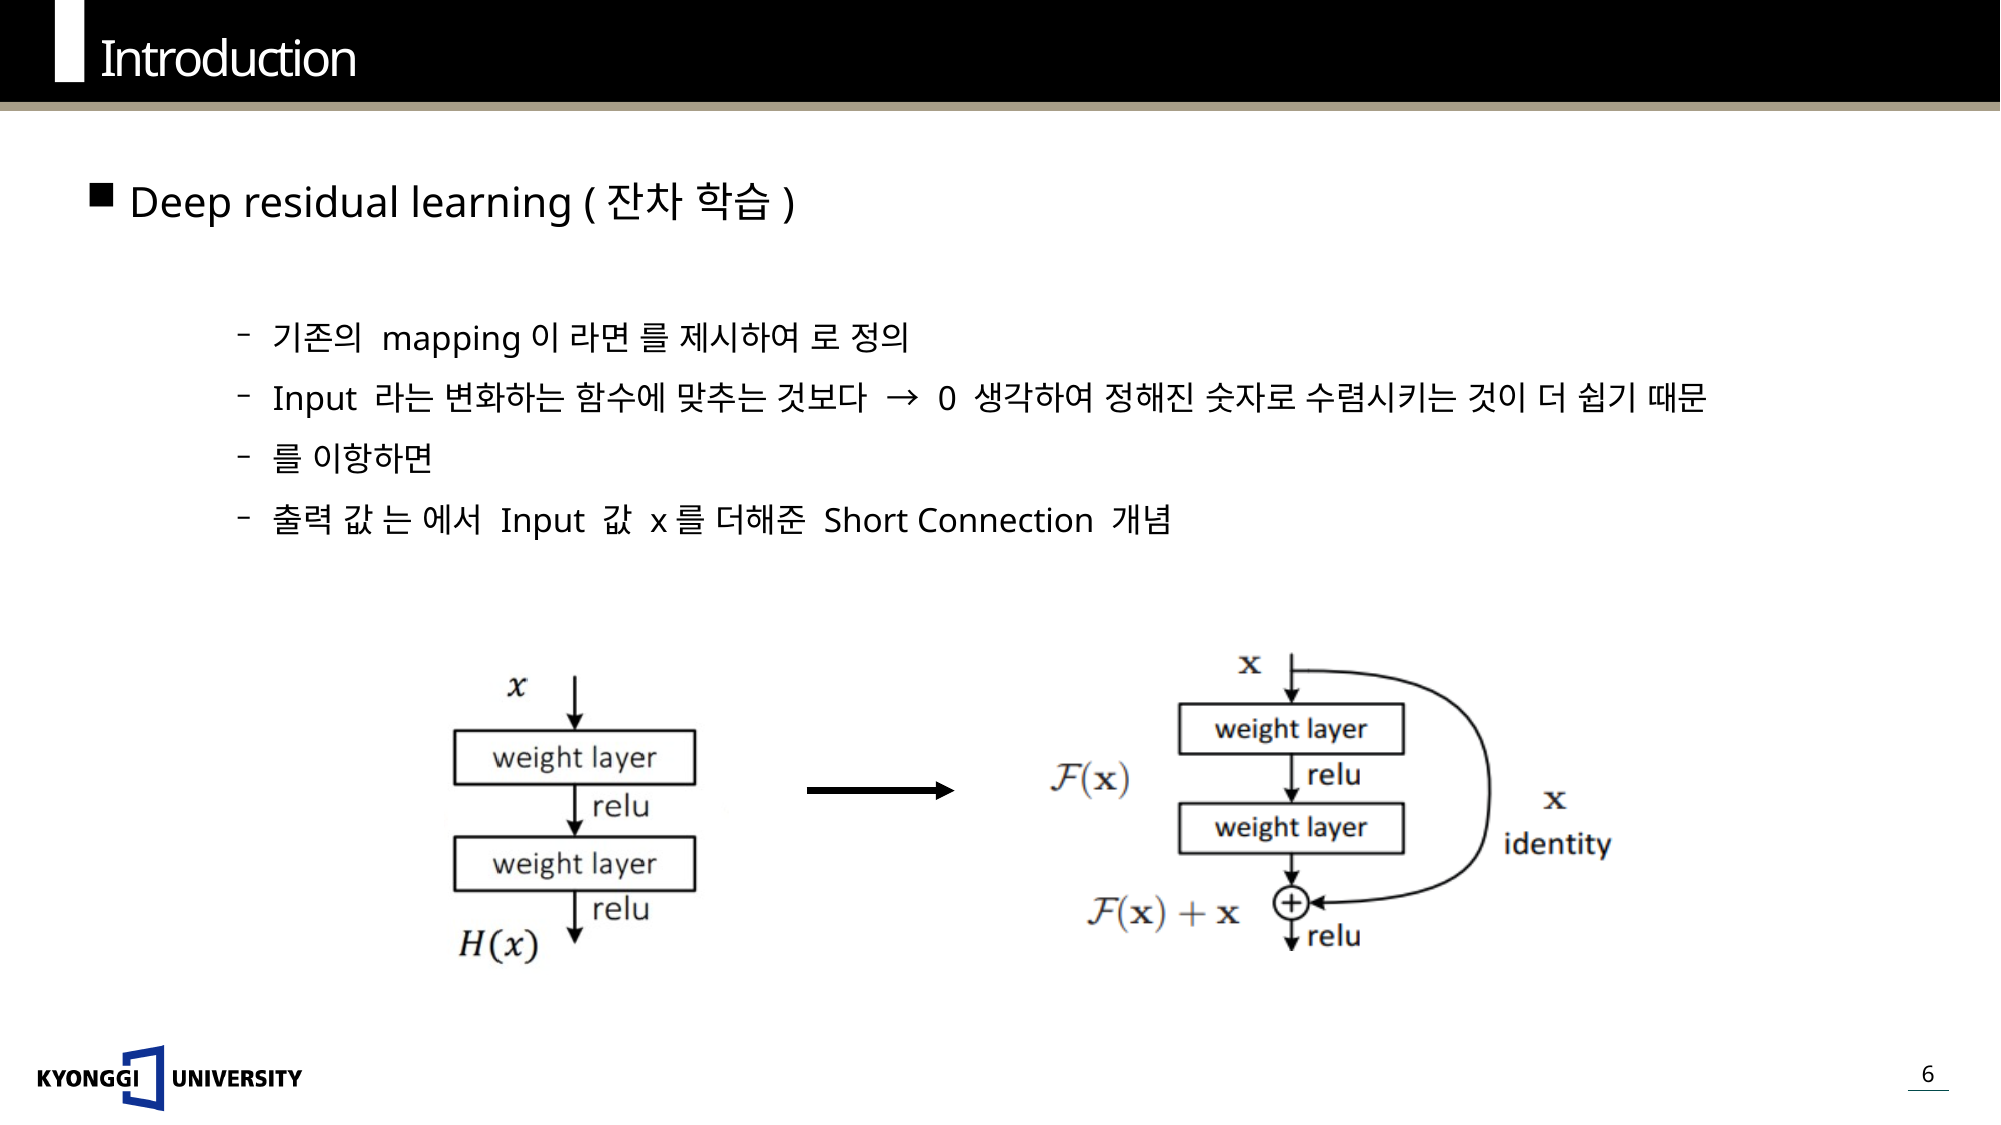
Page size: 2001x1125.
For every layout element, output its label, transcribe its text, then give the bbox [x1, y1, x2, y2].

list Introduction [85, 0, 1946, 99]
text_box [384, 635, 1616, 981]
picture [0, 0, 2000, 111]
picture [25, 1035, 309, 1119]
